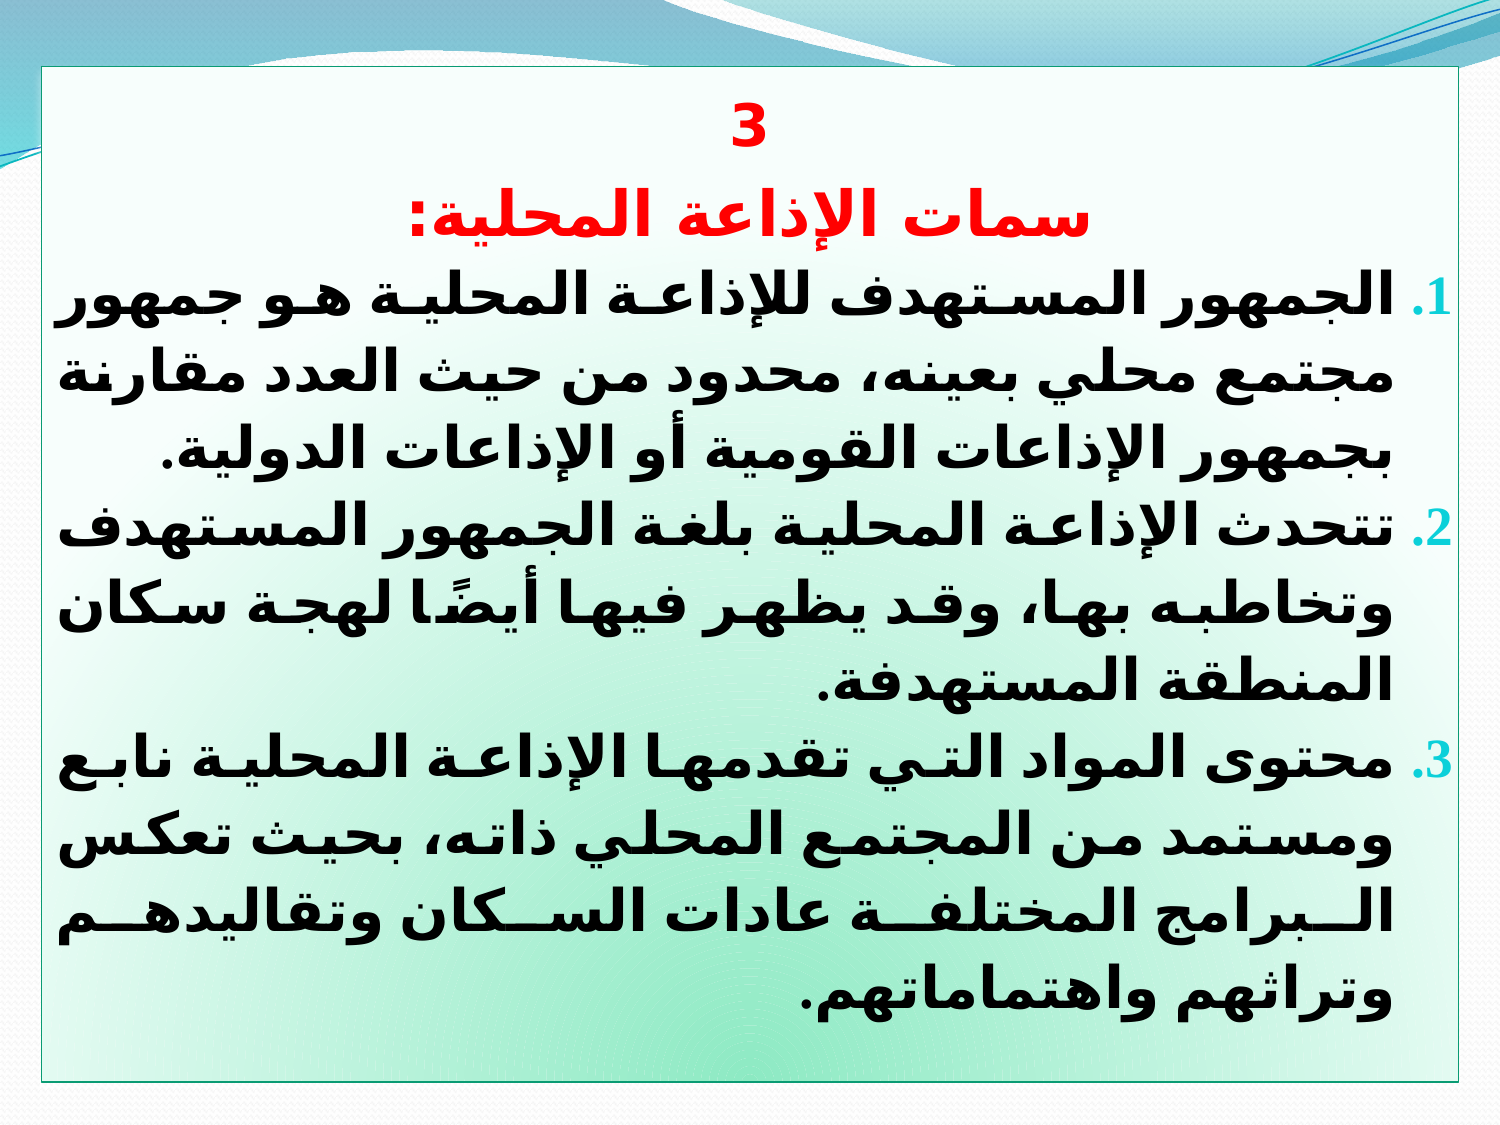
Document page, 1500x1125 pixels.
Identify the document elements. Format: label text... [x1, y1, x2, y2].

list 3 سمات الإذاعة المحلية: الجمهور المستهدف للإذاعة المحلية هو جمهور مجتمع محلي بعينه، محدود من حيث العدد مقارنة بجمهور الإذاعات القومية أو الإذاعات الدولية. تتحدث الإذاعة المحلية بلغة الجمهور المستهدف وتخاطبه بها، وقد يظهر فيها أيضًا لهجة سكان المنطقة المستهدفة. محتوى المواد التي تقدمها الإذاعة المحلية نابع ومستمد من المجتمع المحلي ذاته، بحيث تعكس البرامج المختلفة عادات السكان وتقاليدهم وتراثهم واهتماماتهم. [41, 66, 1459, 1083]
